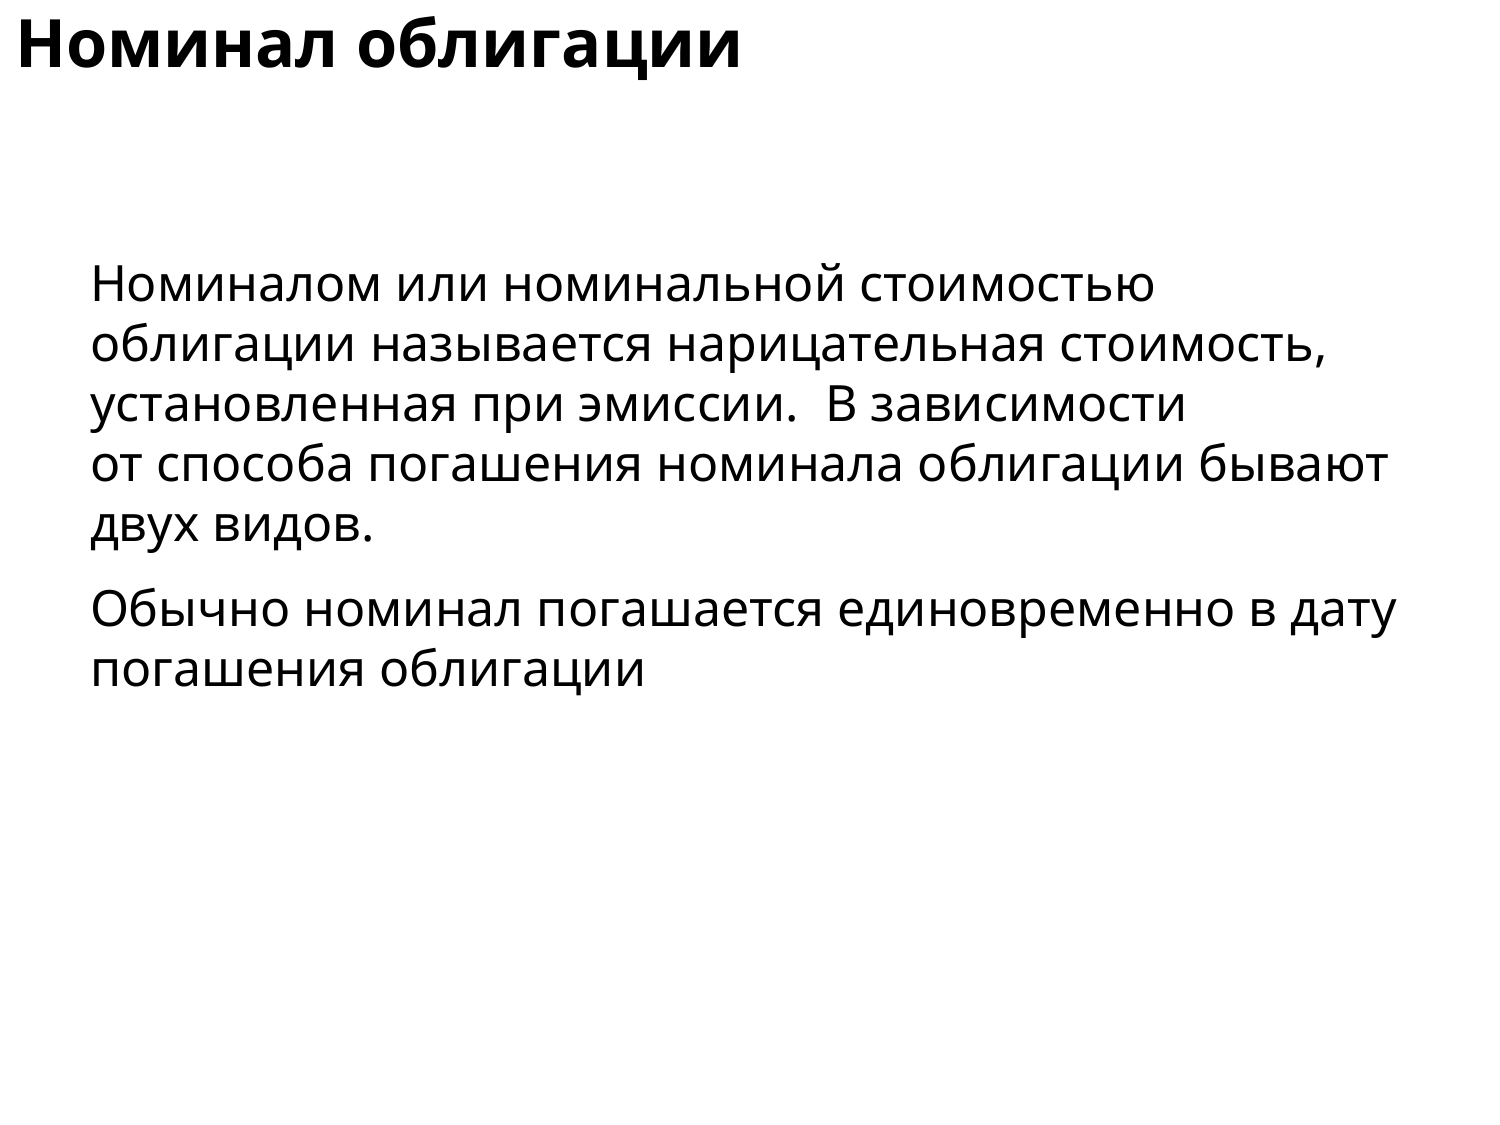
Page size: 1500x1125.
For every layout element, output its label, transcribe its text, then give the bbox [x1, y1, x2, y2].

list Номиналом или номинальной стоимостью облигации называется нарицательная стоимость, установленная при эмиссии. В зависимости от способа погашения номинала облигации бывают двух видов. Обычно номинал погашается единовременно в дату погашения облигации [75, 243, 1425, 681]
title Номинал облигации [0, 2, 1146, 154]
